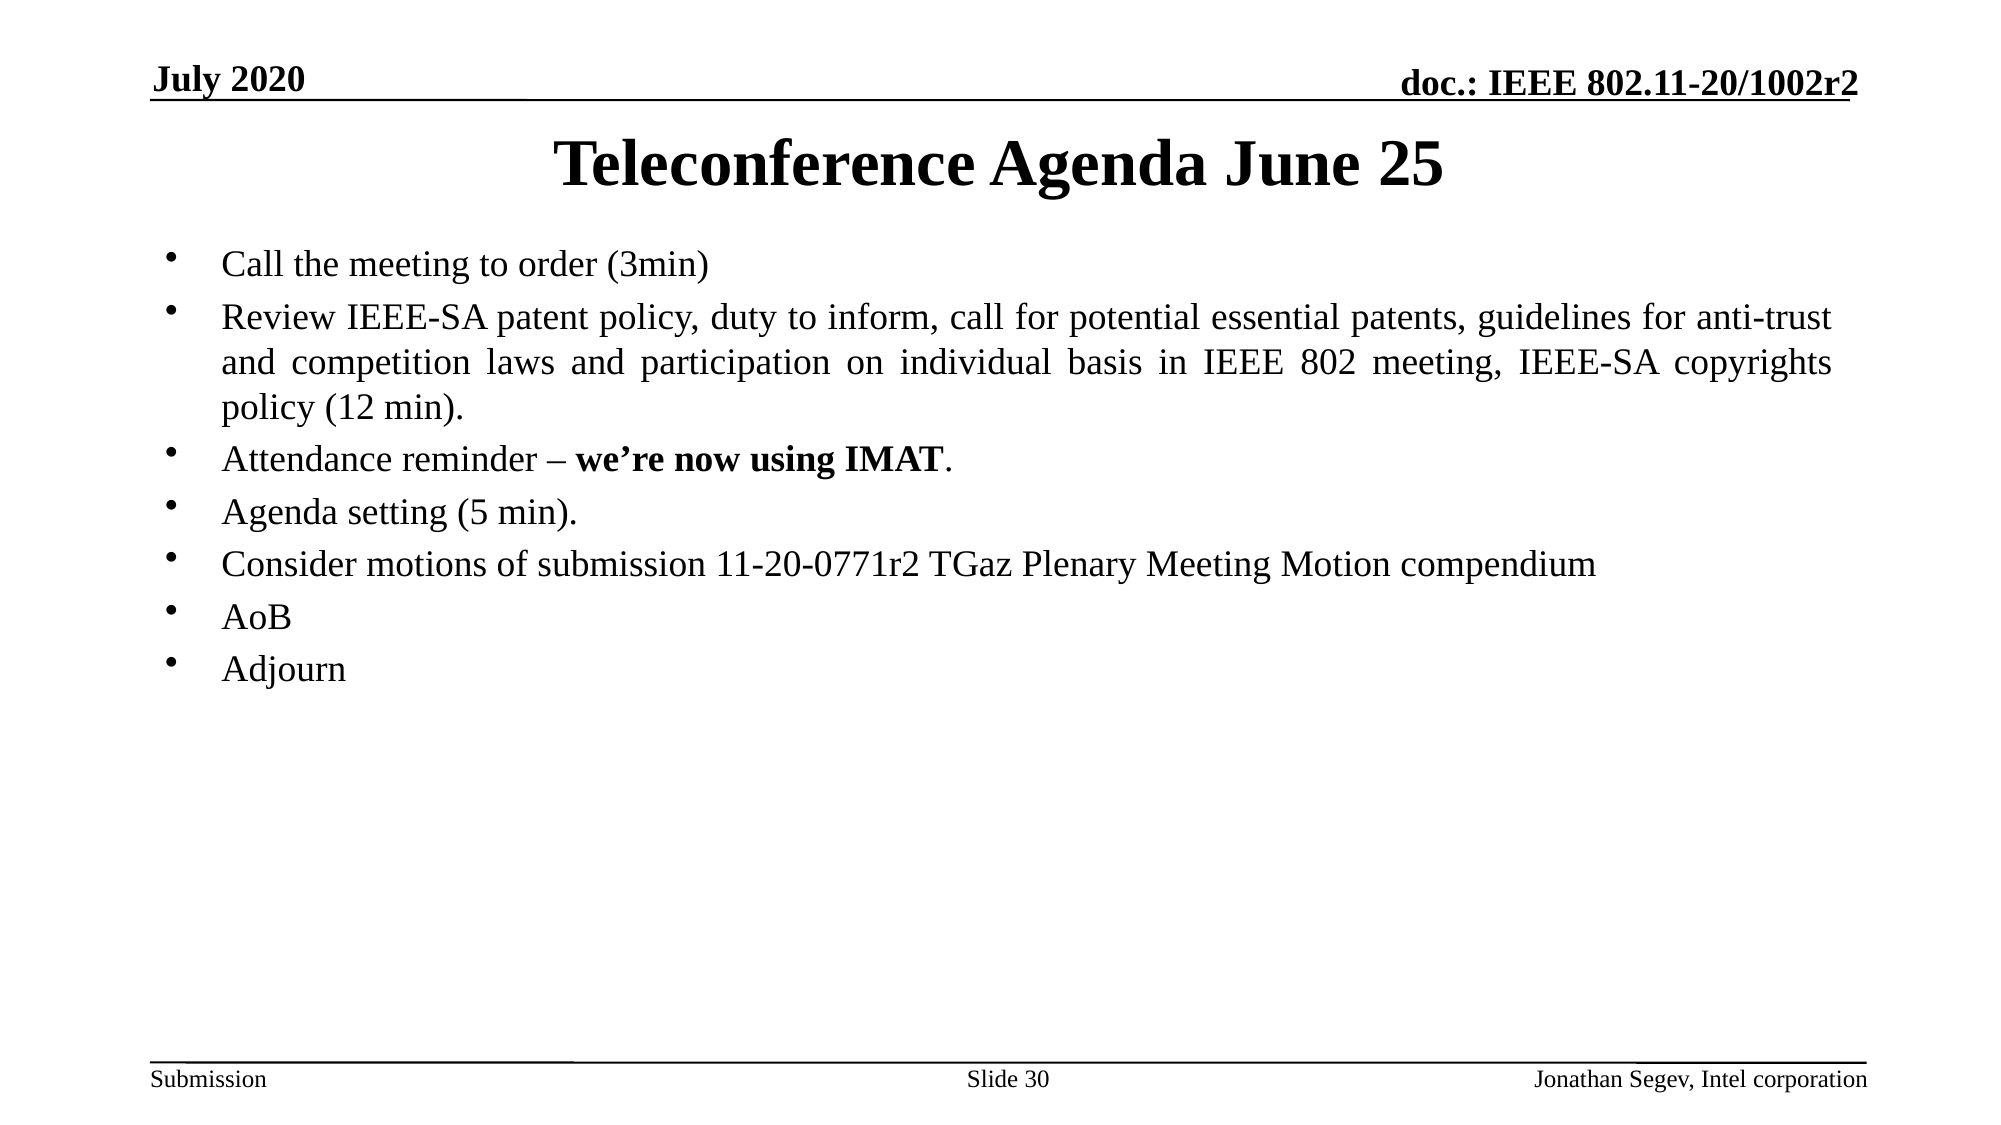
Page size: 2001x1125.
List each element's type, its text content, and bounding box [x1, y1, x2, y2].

footer Jonathan Segev, Intel corporation [1171, 1061, 1869, 1093]
slide_number Slide 30 [950, 1061, 1067, 1123]
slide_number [152, 54, 563, 100]
title Teleconference Agenda June 25 [149, 112, 1850, 205]
list Call the meeting to order (3min) Review IEEE-SA patent policy, duty to inform, call for potential essential patents, guidelines for anti-trust and competition laws and participation on individual basis in IEEE 802 meeting, IEEE-SA copyrights policy (12 min). Attendance reminder – we’re now using IMAT. Agenda setting (5 min). Consider motions of submission 11-20-0771r2 TGaz Plenary Meeting Motion compendium AoB Adjourn [149, 231, 1850, 1000]
